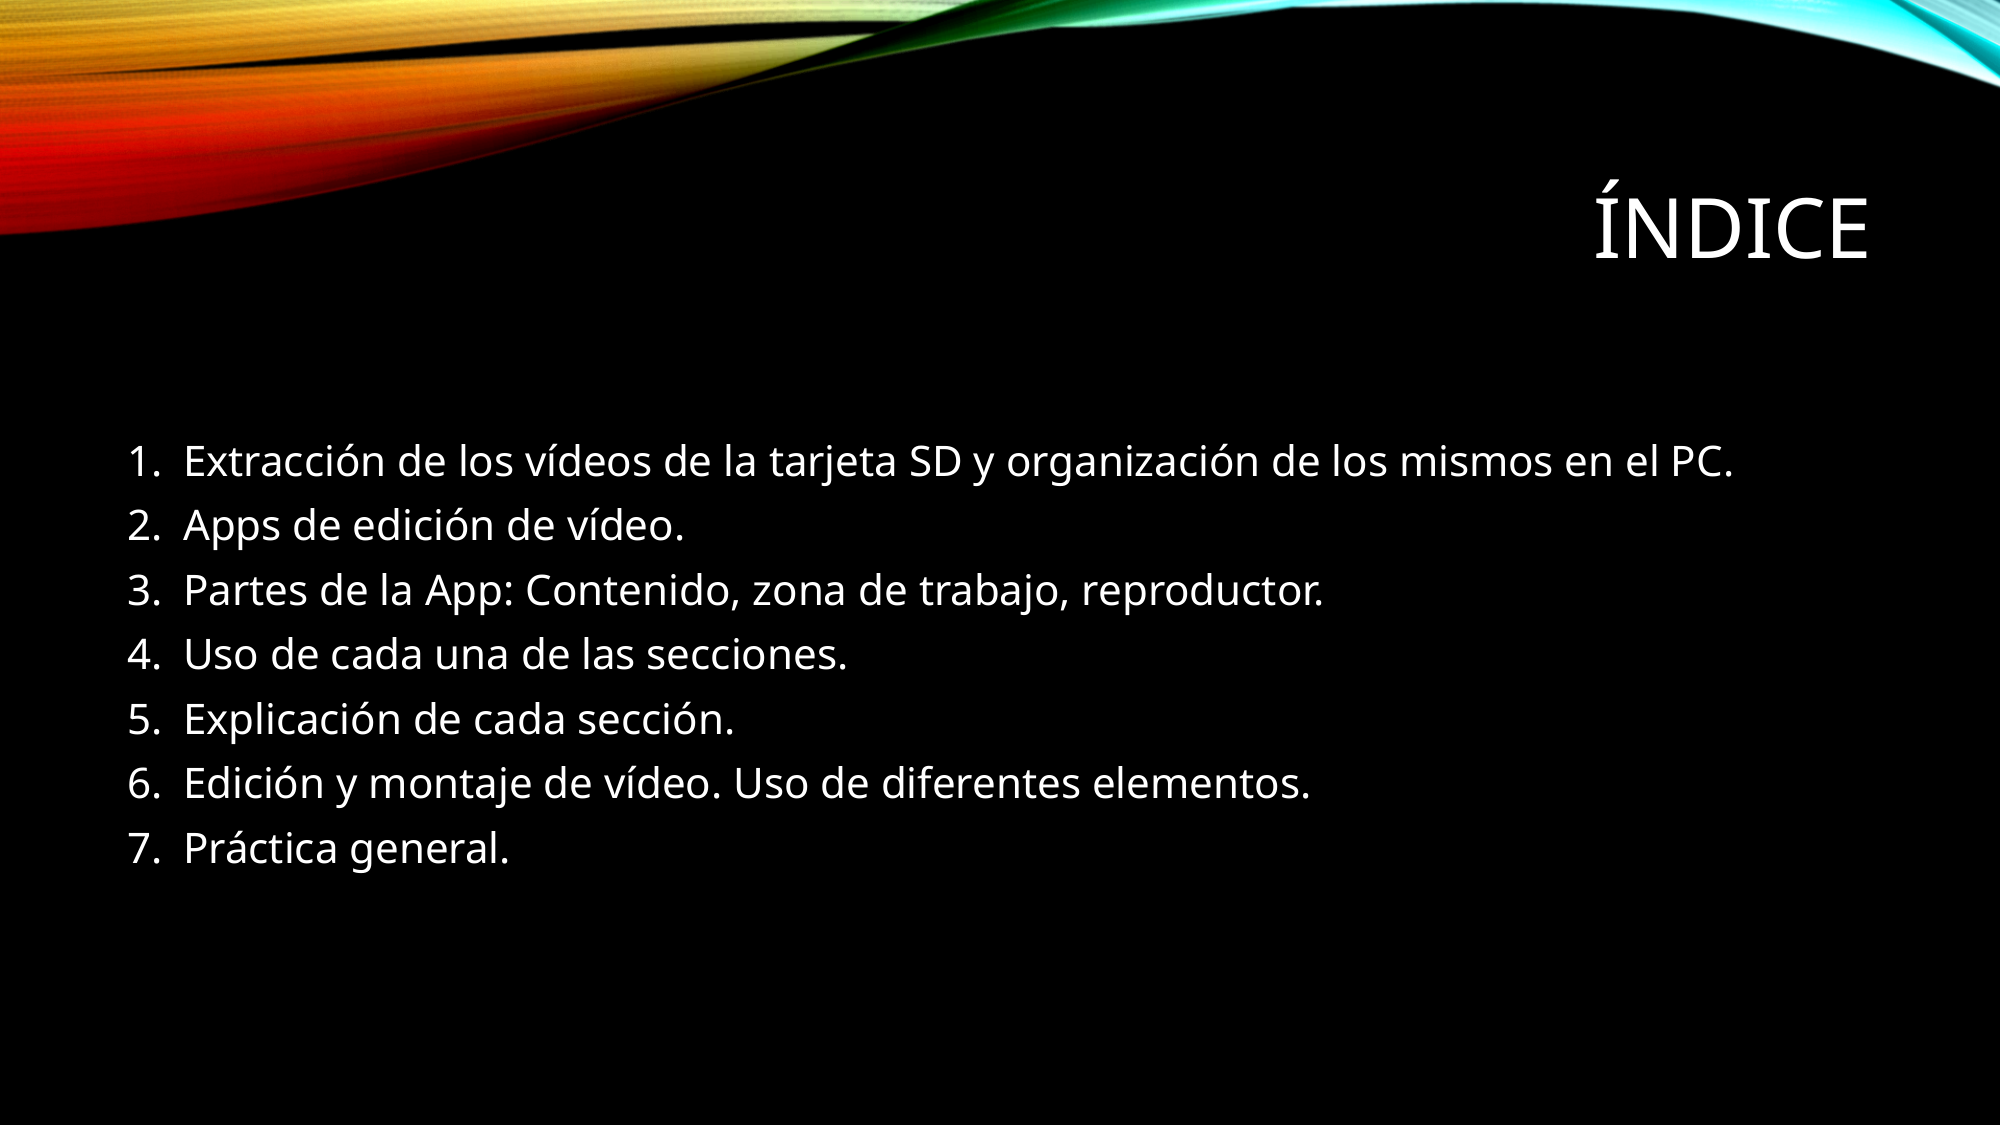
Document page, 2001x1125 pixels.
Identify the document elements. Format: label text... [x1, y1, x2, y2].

picture [0, 0, 2000, 237]
title Índice [474, 125, 1888, 338]
list Extracción de los vídeos de la tarjeta SD y organización de los mismos en el PC. Apps de edición de vídeo. Partes de la App: Contenido, zona de trabajo, reproductor. Uso de cada una de las secciones. Explicación de cada sección. Edición y montaje de vídeo. Uso de diferentes elementos. Práctica general. [112, 432, 1888, 887]
